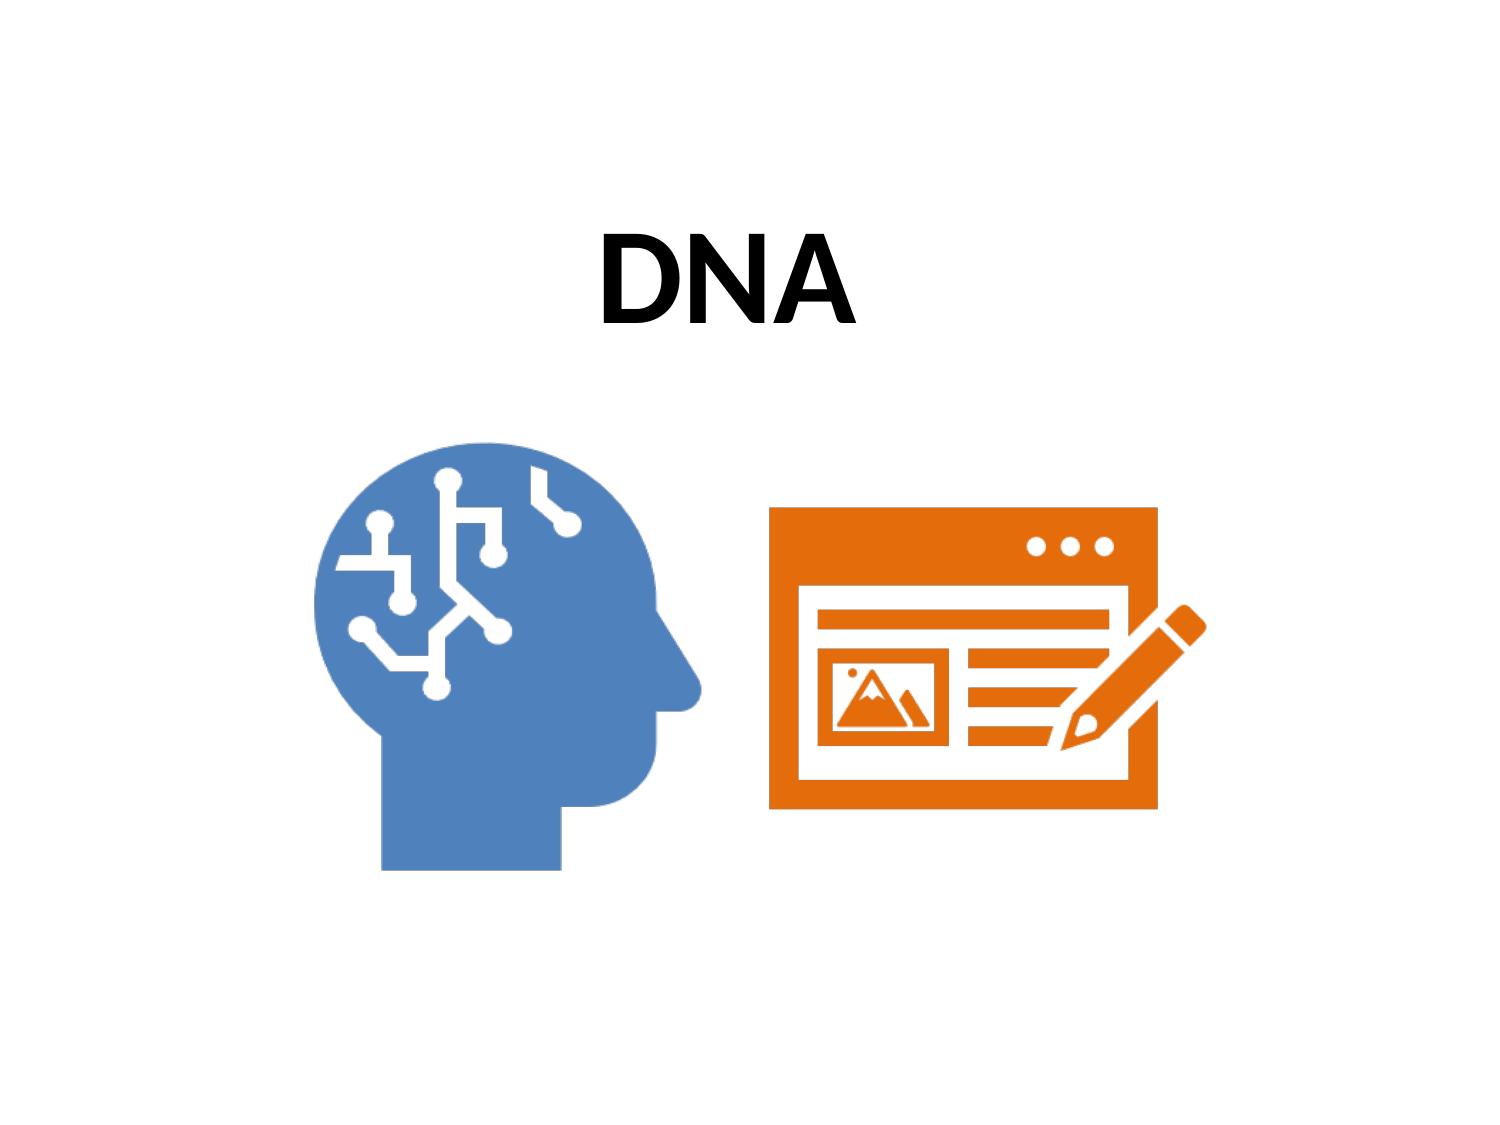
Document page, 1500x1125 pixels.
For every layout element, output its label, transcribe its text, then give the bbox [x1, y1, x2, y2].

text_box DNA [581, 179, 875, 359]
text_box [235, 404, 744, 913]
picture [749, 425, 1217, 892]
